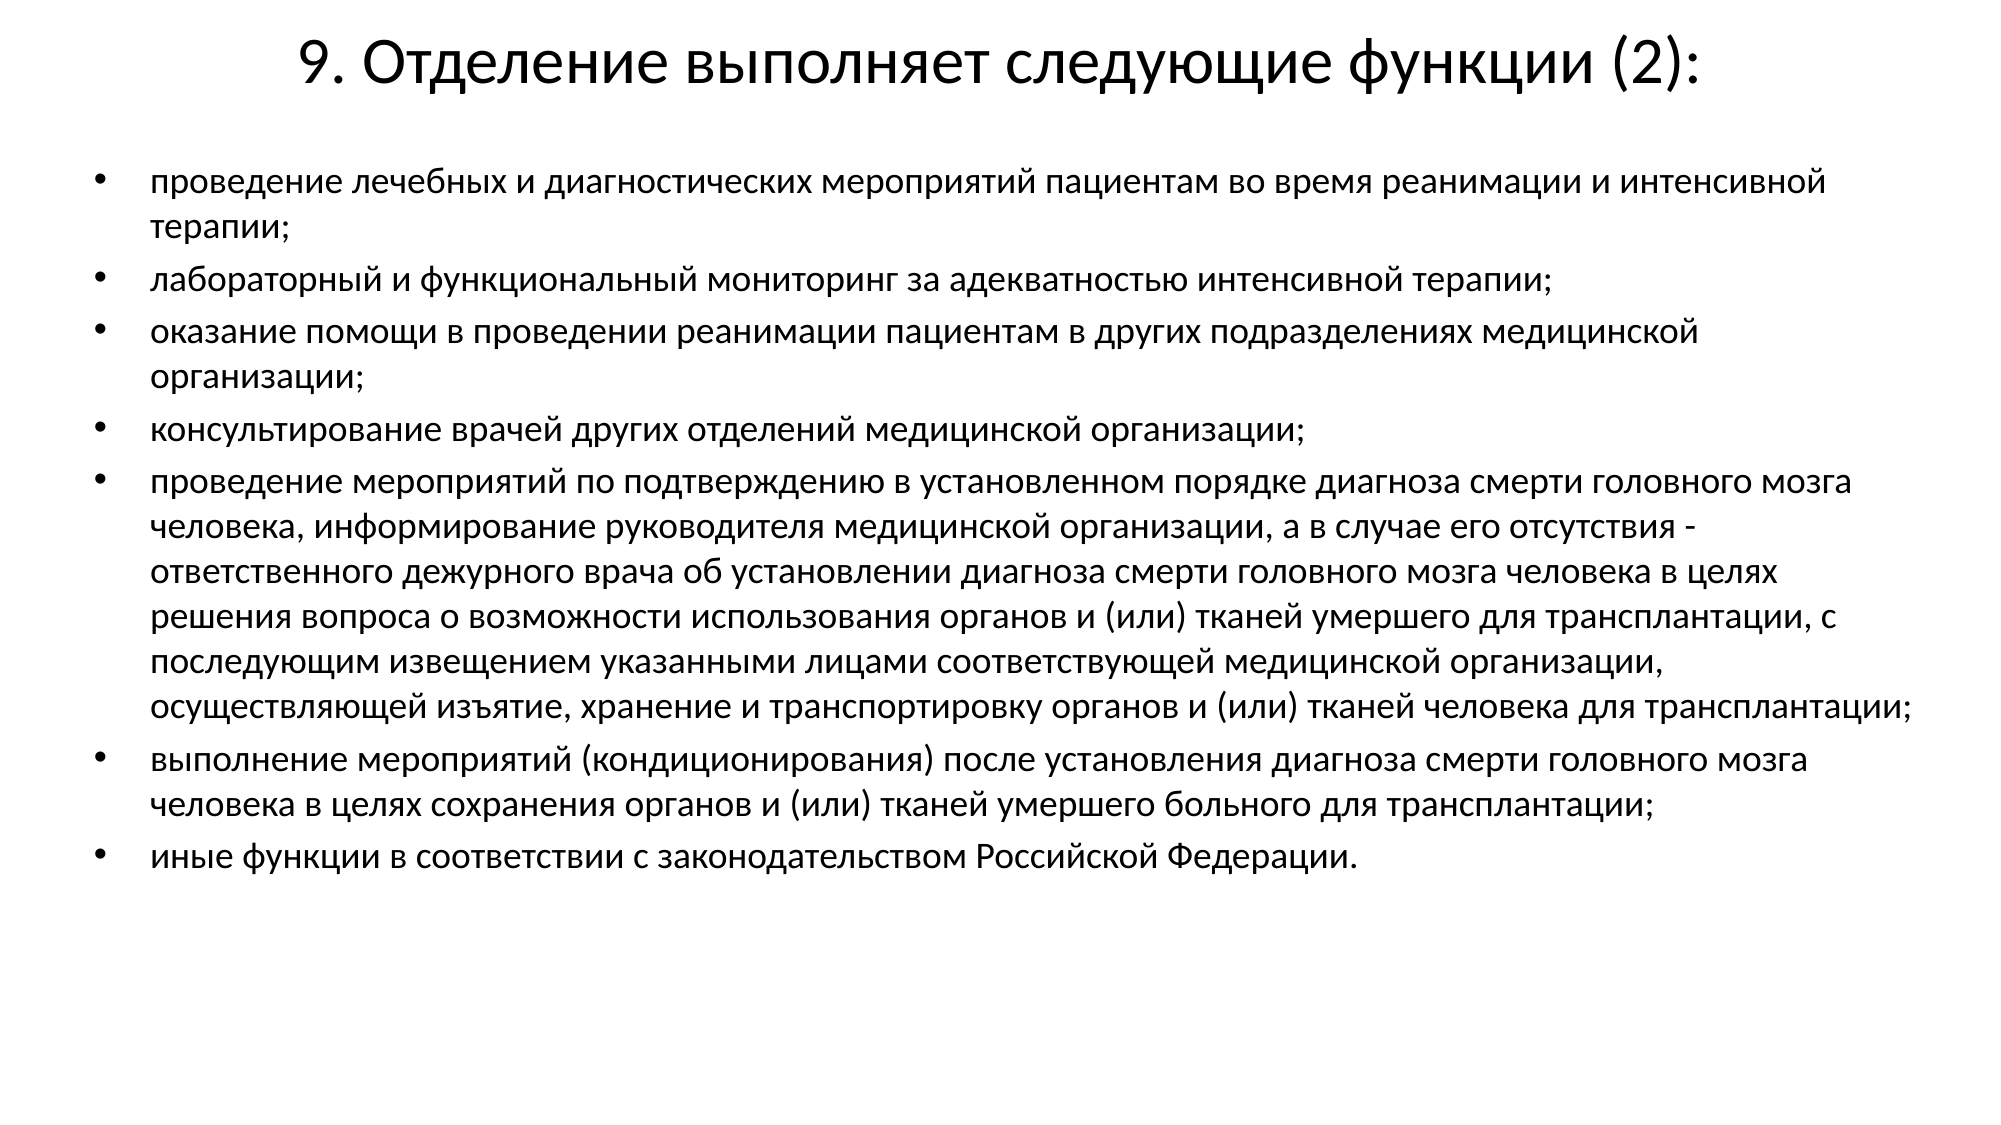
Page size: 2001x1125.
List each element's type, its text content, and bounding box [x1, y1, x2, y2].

title 9. Отделение выполняет следующие функции (2): [279, 45, 1721, 148]
list проведение лечебных и диагностических мероприятий пациентам во время реанимации и интенсивной терапии; лабораторный и функциональный мониторинг за адекватностью интенсивной терапии; оказание помощи в проведении реанимации пациентам в других подразделениях медицинской организации; консультирование врачей других отделений медицинской организации; проведение мероприятий по подтверждению в установленном порядке диагноза смерти головного мозга человека, информирование руководителя медицинской организации, а в случае его отсутствия - ответственного дежурного врача об установлении диагноза смерти головного мозга человека в целях решения вопроса о возможности использования органов и (или) тканей умершего для трансплантации, с последующим извещением указанными лицами соответствующей медицинской организации, осуществляющей изъятие, хранение и транспортировку органов и (или) тканей человека для трансплантации; выполнение мероприятий (кондиционирования) после установления диагноза смерти головного мозга человека в целях сохранения органов и (или) тканей умершего больного для трансплантации; иные функции в соответствии с законодательством Российской Федерации. [78, 148, 1934, 1083]
